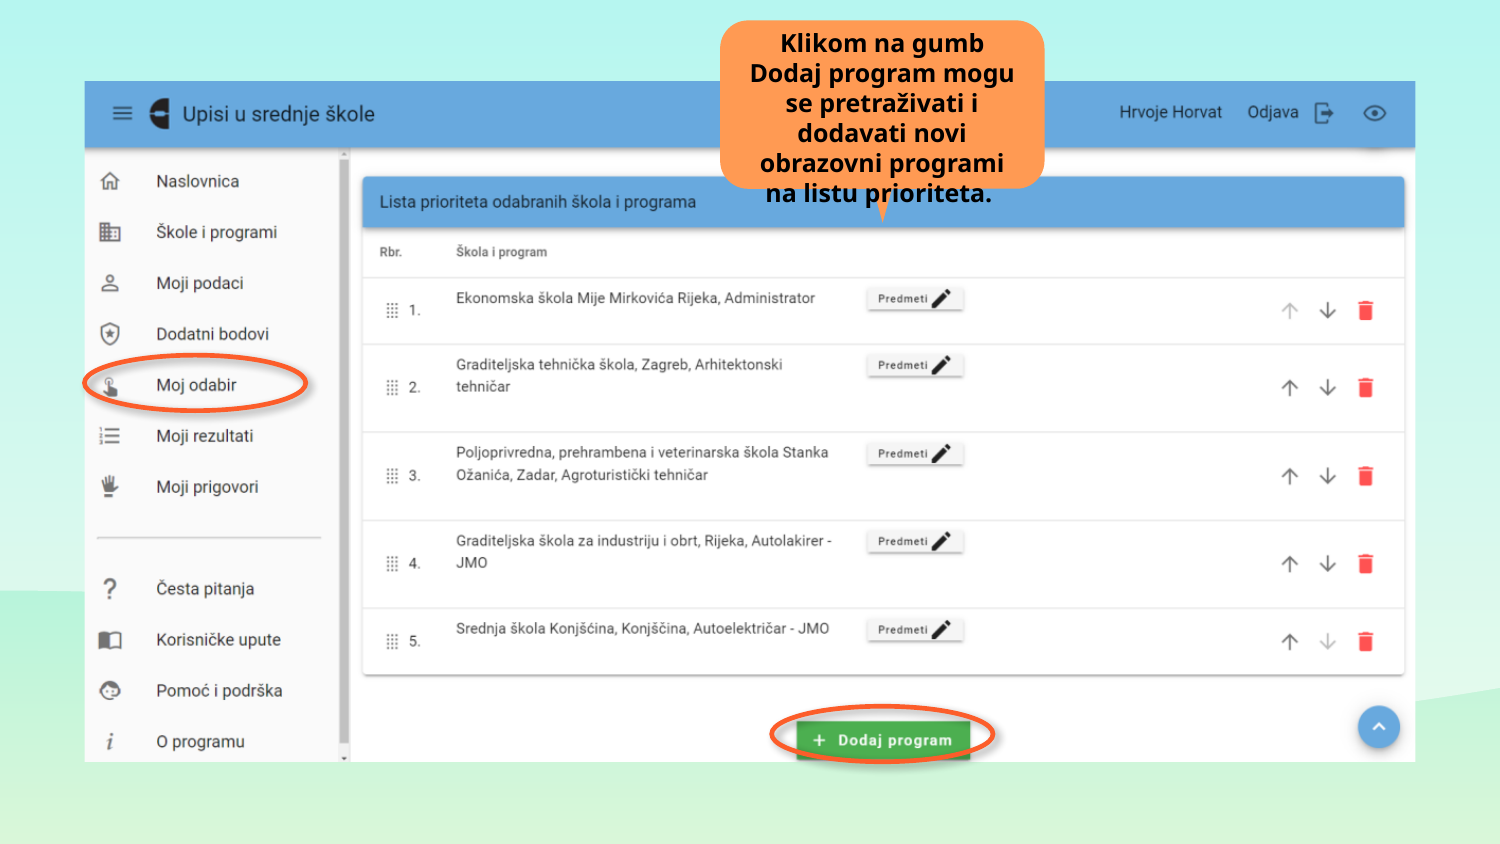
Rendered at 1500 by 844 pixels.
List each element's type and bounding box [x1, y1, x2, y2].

picture [84, 81, 1416, 762]
text_box [719, 20, 1045, 223]
